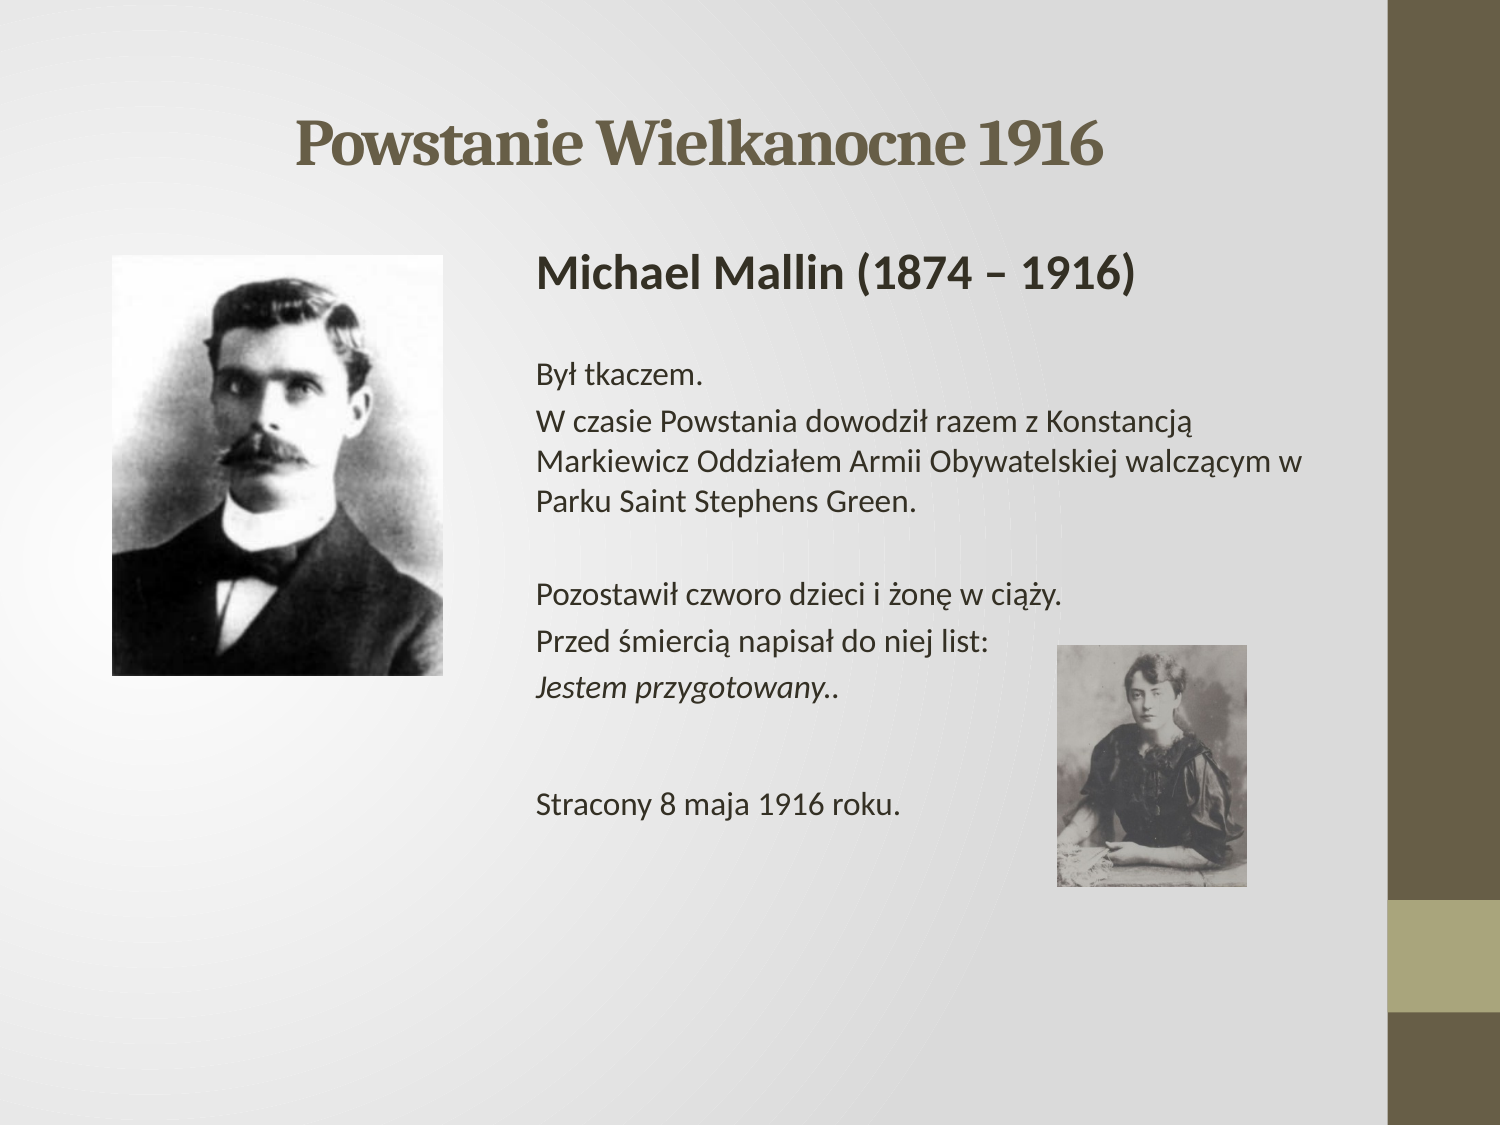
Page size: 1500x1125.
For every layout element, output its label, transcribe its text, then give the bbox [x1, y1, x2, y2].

picture [111, 254, 444, 676]
title Powstanie Wielkanocne 1916 [75, 45, 1325, 233]
list Michael Mallin (1874 – 1916) Był tkaczem. W czasie Powstania dowodził razem z Konstancją Markiewicz Oddziałem Armii Obywatelskiej walczącym w Parku Saint Stephens Green. Pozostawił czworo dzieci i żonę w ciąży. Przed śmiercią napisał do niej list: Jestem przygotowany.. Stracony 8 maja 1916 roku. [501, 231, 1325, 1050]
picture [1056, 644, 1247, 888]
